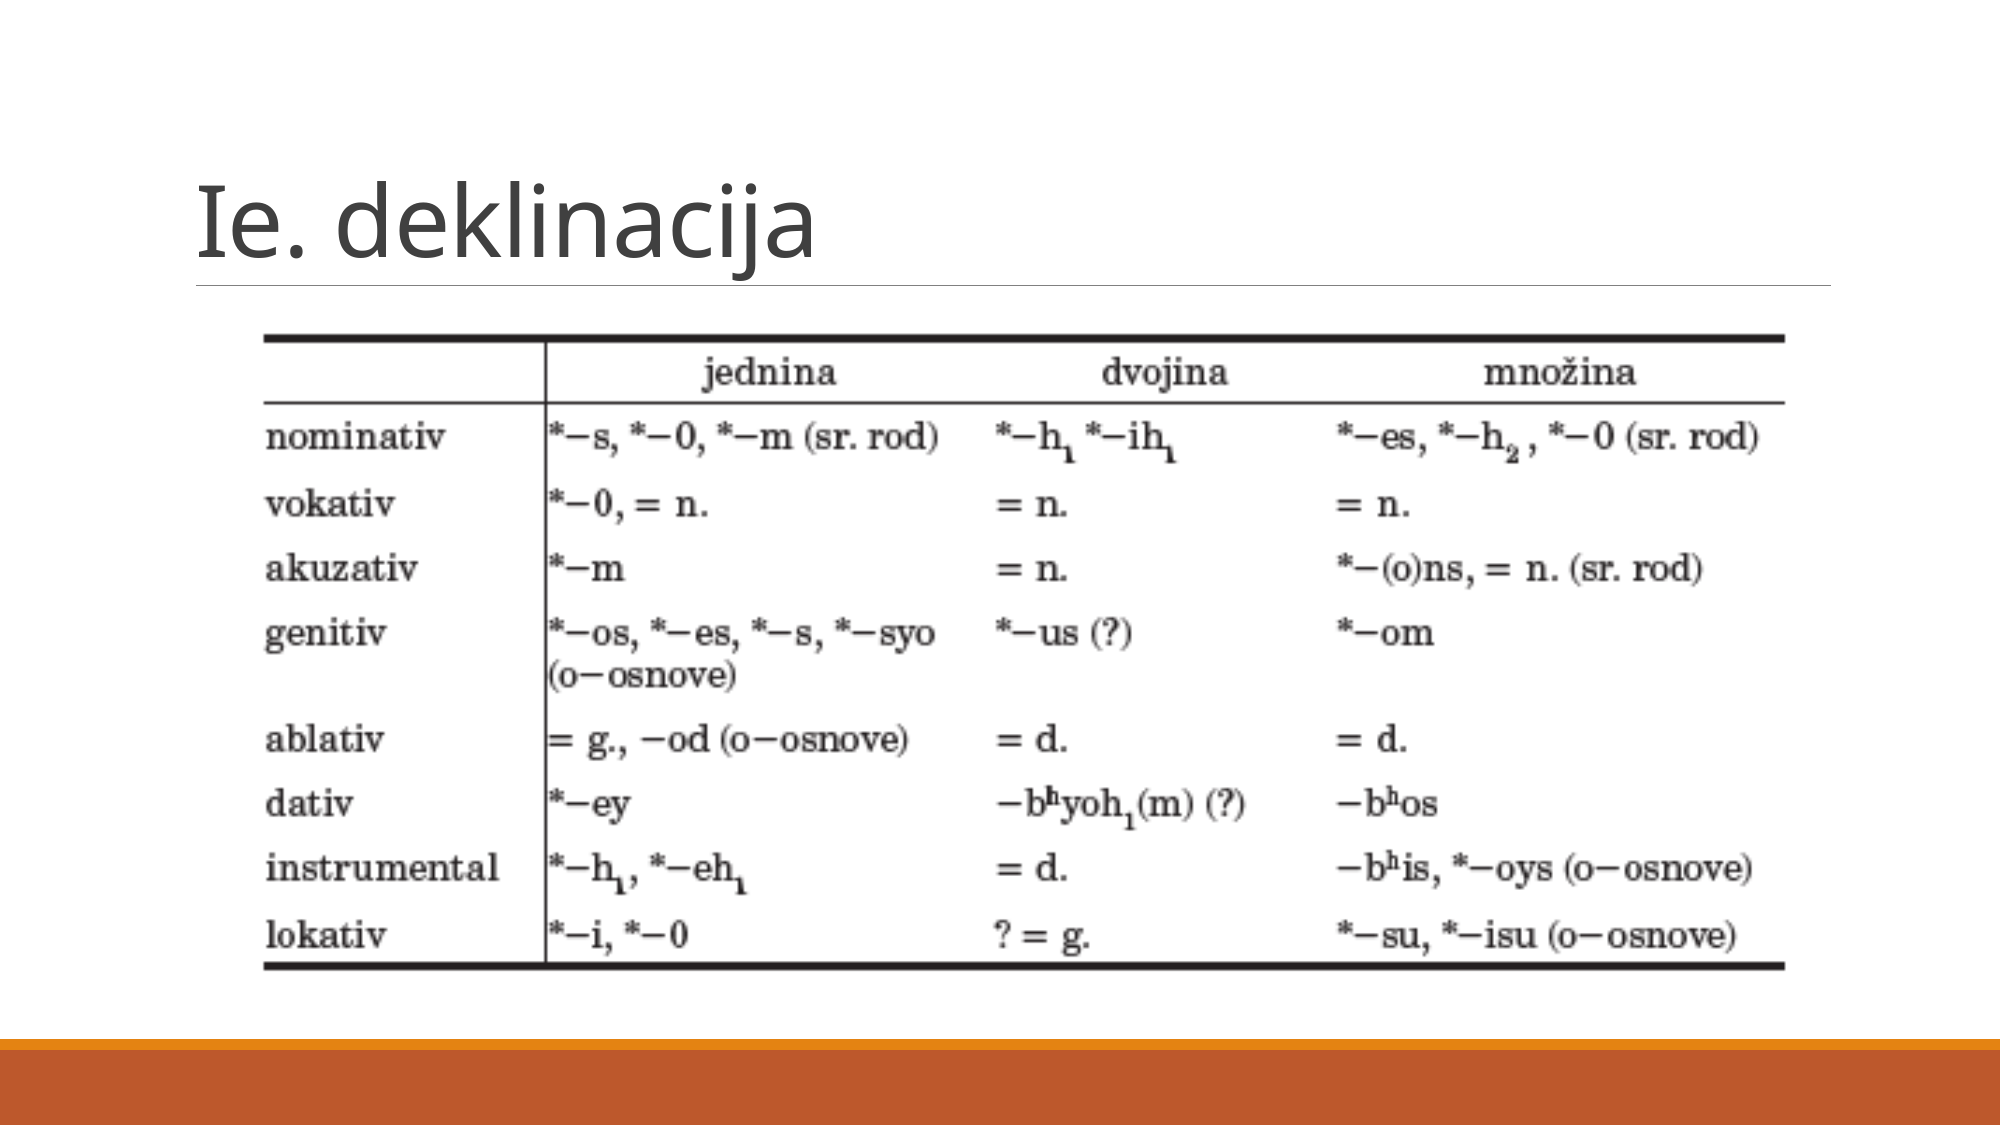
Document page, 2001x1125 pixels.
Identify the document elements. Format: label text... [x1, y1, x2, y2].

title Ie. deklinacija [180, 47, 1830, 285]
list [258, 310, 1854, 1000]
